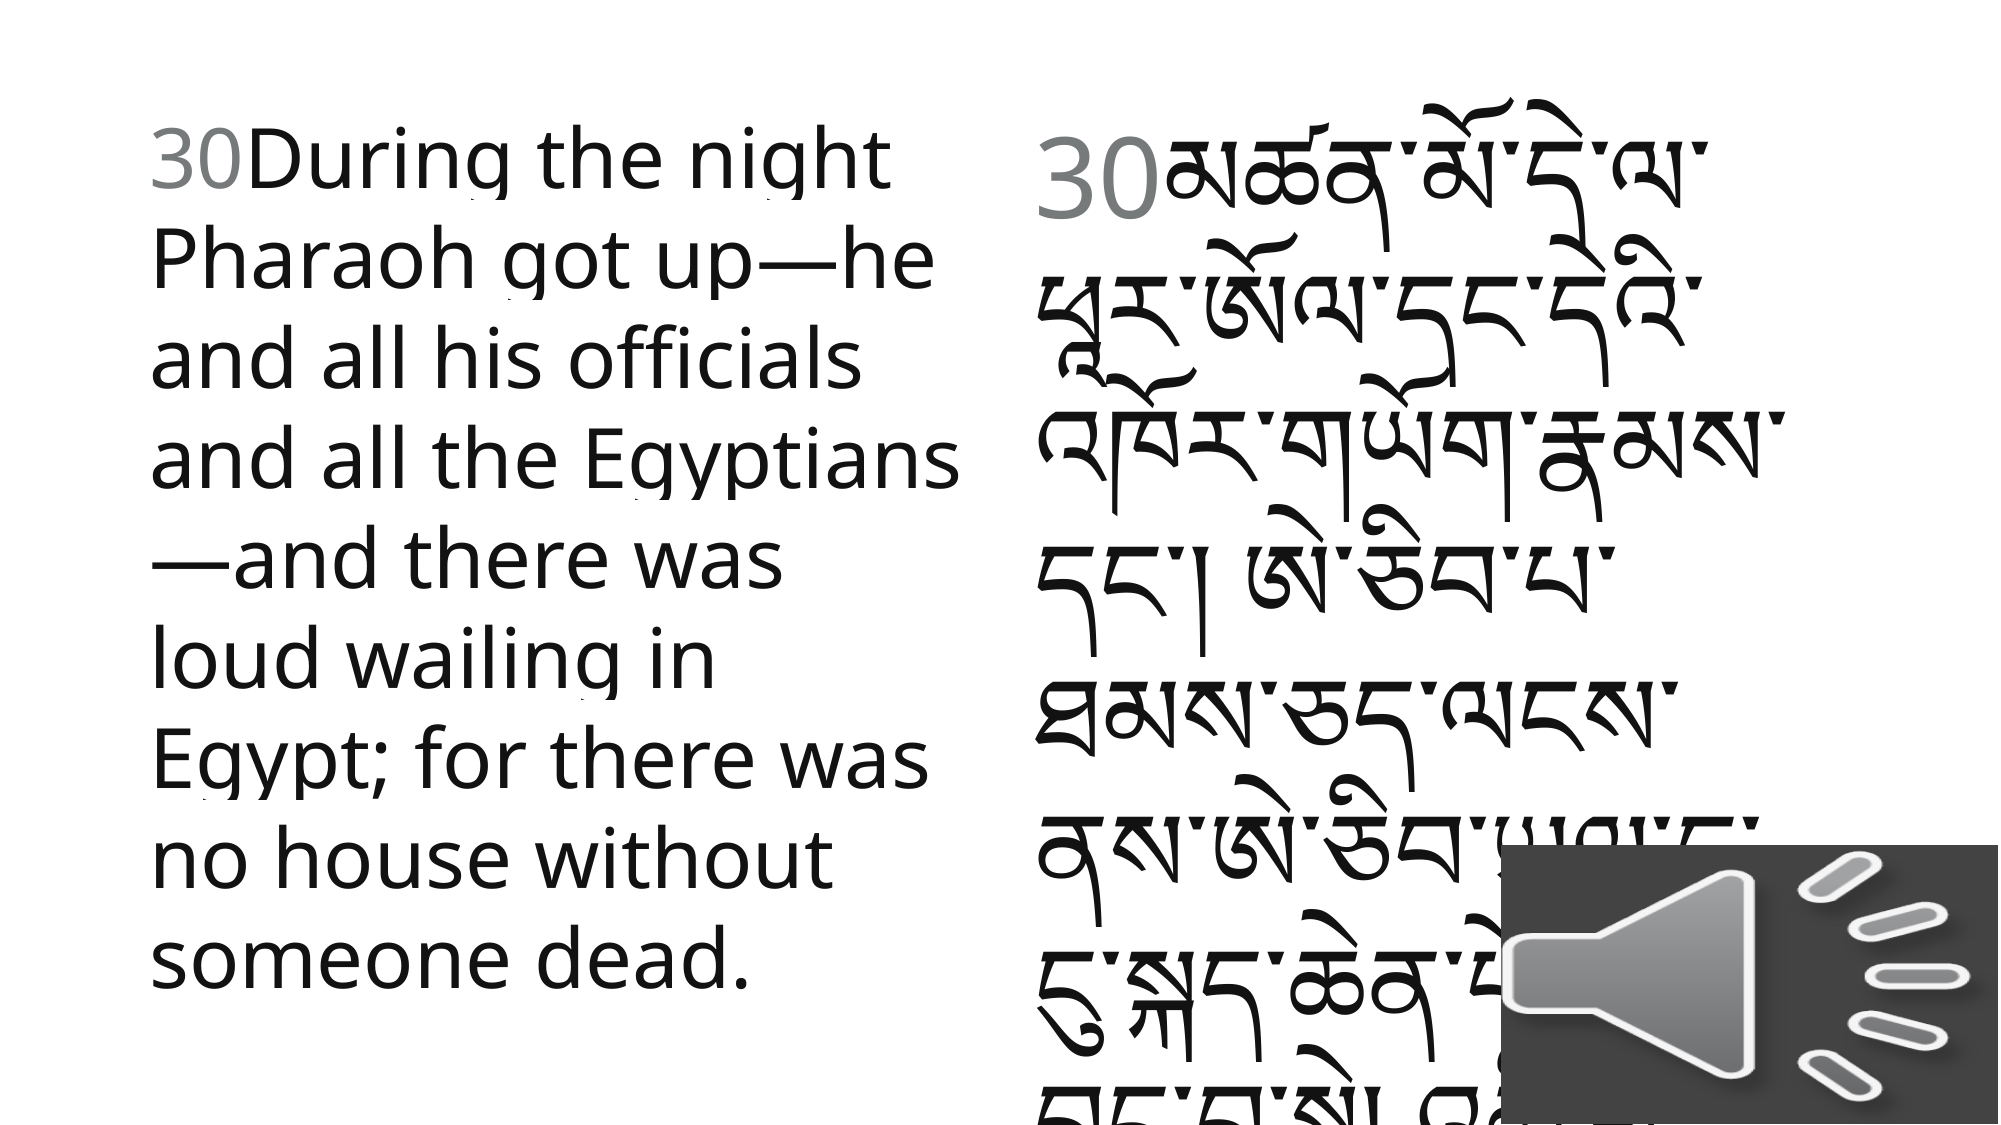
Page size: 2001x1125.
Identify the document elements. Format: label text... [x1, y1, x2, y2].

text_box 30མཚན་མོ་དེ་ལ་ཕཱར་ཨོལ་དང་དེའི་འཁོར་གཡོག་རྣམས་དང་། ཨེ་ཅིབ་པ་ཐམས་ཅད་ལངས་ནས་ཨེ་ཅིབ་ཡུལ་དུ་ངུ་སྐད་ཆེན་པོ་ཞིག་བྱུང་བ་སྟེ། འཆི་བ་མེད་པའི་ཁྱིམ་ཚང་གཅིག་ཀྱང་མ་ལུས་པའི་ཕྱིར་རོ། ། [1019, 98, 1866, 1030]
picture [1500, 843, 2000, 1125]
text_box 30During the night Pharaoh got up—he and all his officials and all the Egyptians—and there was loud wailing in Egypt; for there was no house without someone dead. [134, 98, 981, 1030]
